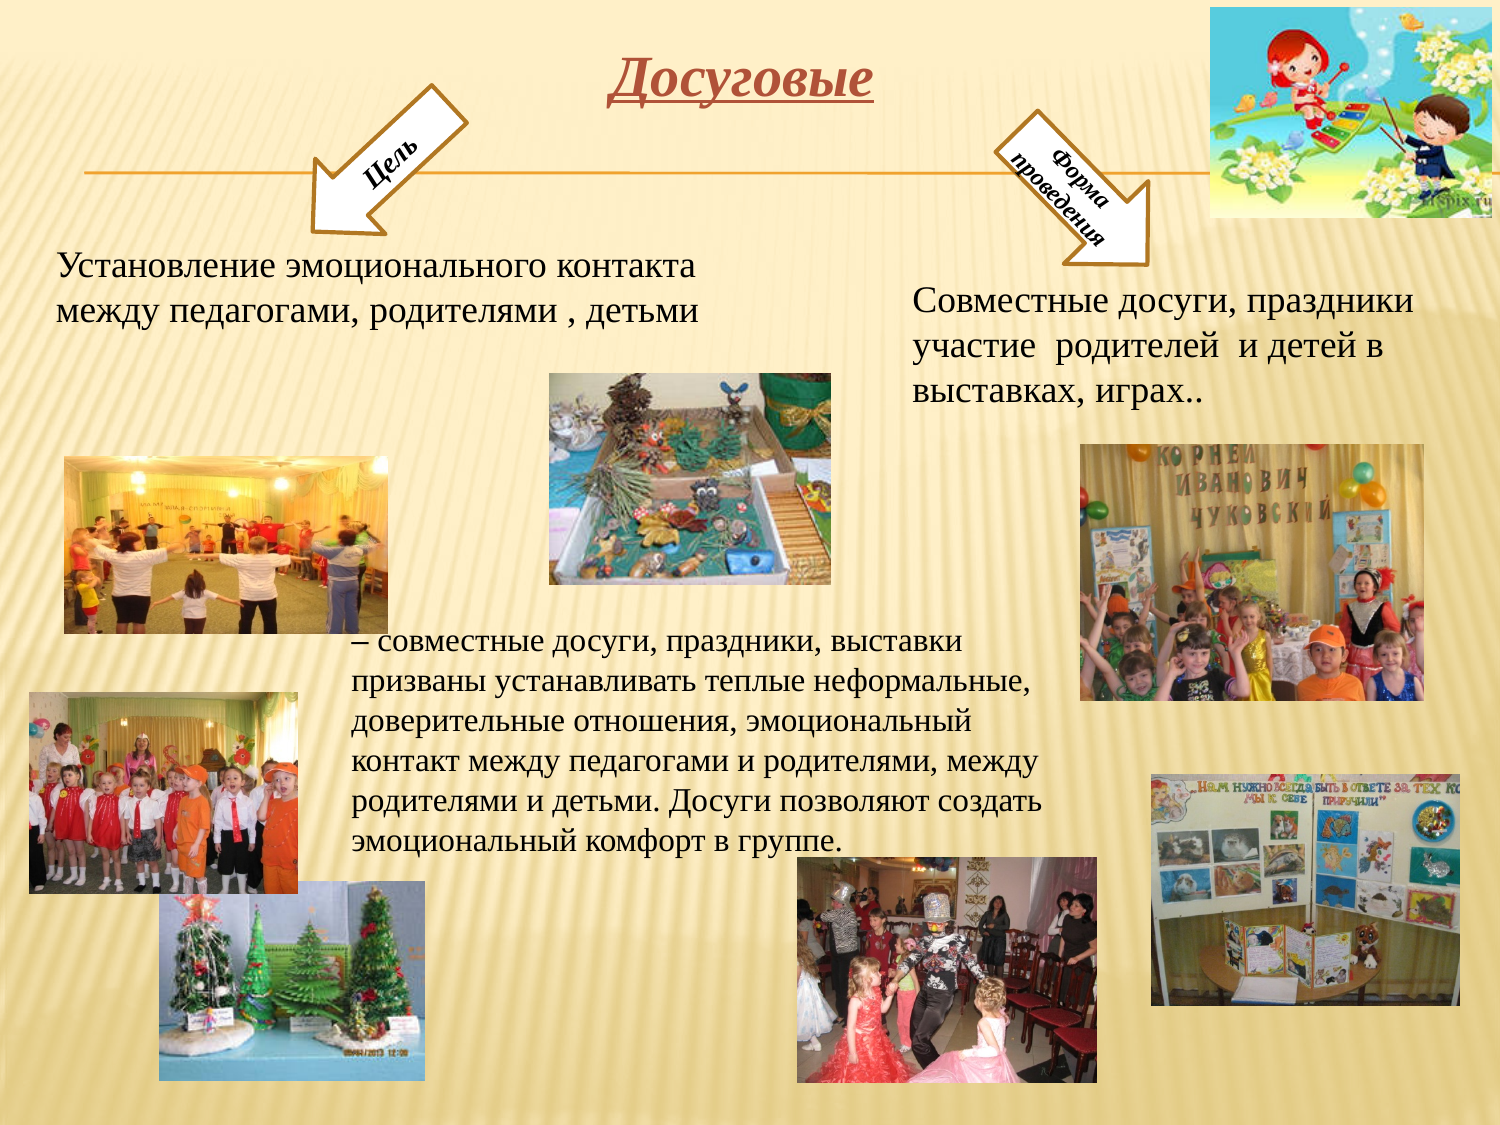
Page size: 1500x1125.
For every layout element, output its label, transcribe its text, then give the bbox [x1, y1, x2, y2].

picture [1210, 6, 1492, 219]
text_box Цель [310, 83, 469, 237]
text_box – совместные досуги, праздники, выставки призваны устанавливать теплые неформальные, доверительные отношения, эмоциональный контакт между педагогами и родителями, между родителями и детьми. Досуги позволяют создать эмоциональный комфорт в группе. [336, 611, 1081, 866]
text_box Форма проведения [993, 116, 1151, 267]
text_box Досуговые [596, 30, 1140, 116]
picture [64, 455, 388, 634]
picture [1151, 774, 1460, 1007]
picture [796, 857, 1097, 1083]
picture [548, 373, 831, 585]
picture [1080, 443, 1424, 702]
text_box Установление эмоционального контакта между педагогами, родителями , детьми [41, 232, 762, 338]
picture [29, 692, 425, 1081]
text_box Совместные досуги, праздники участие родителей и детей в выставках, играх.. [897, 268, 1500, 418]
